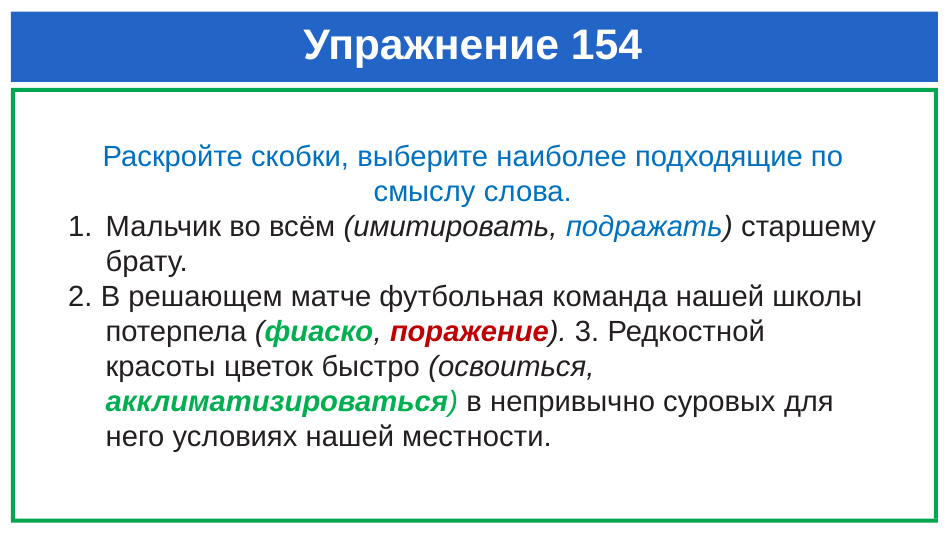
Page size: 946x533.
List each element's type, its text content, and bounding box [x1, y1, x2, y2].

list Раскройте скобки, выберите наиболее под­ходящие по смыслу слова. Мальчик во всём (имитировать, подражать) старшему брату. 2. В решающем матче футбольная команда нашей школы потерпела (фиаско, поражение). 3. Редкостной красоты цветок быстро (освоиться, акклиматизироваться) в непривычно суровых для него условиях нашей местности. [68, 137, 878, 527]
title Упражнение 154 [49, 16, 897, 69]
